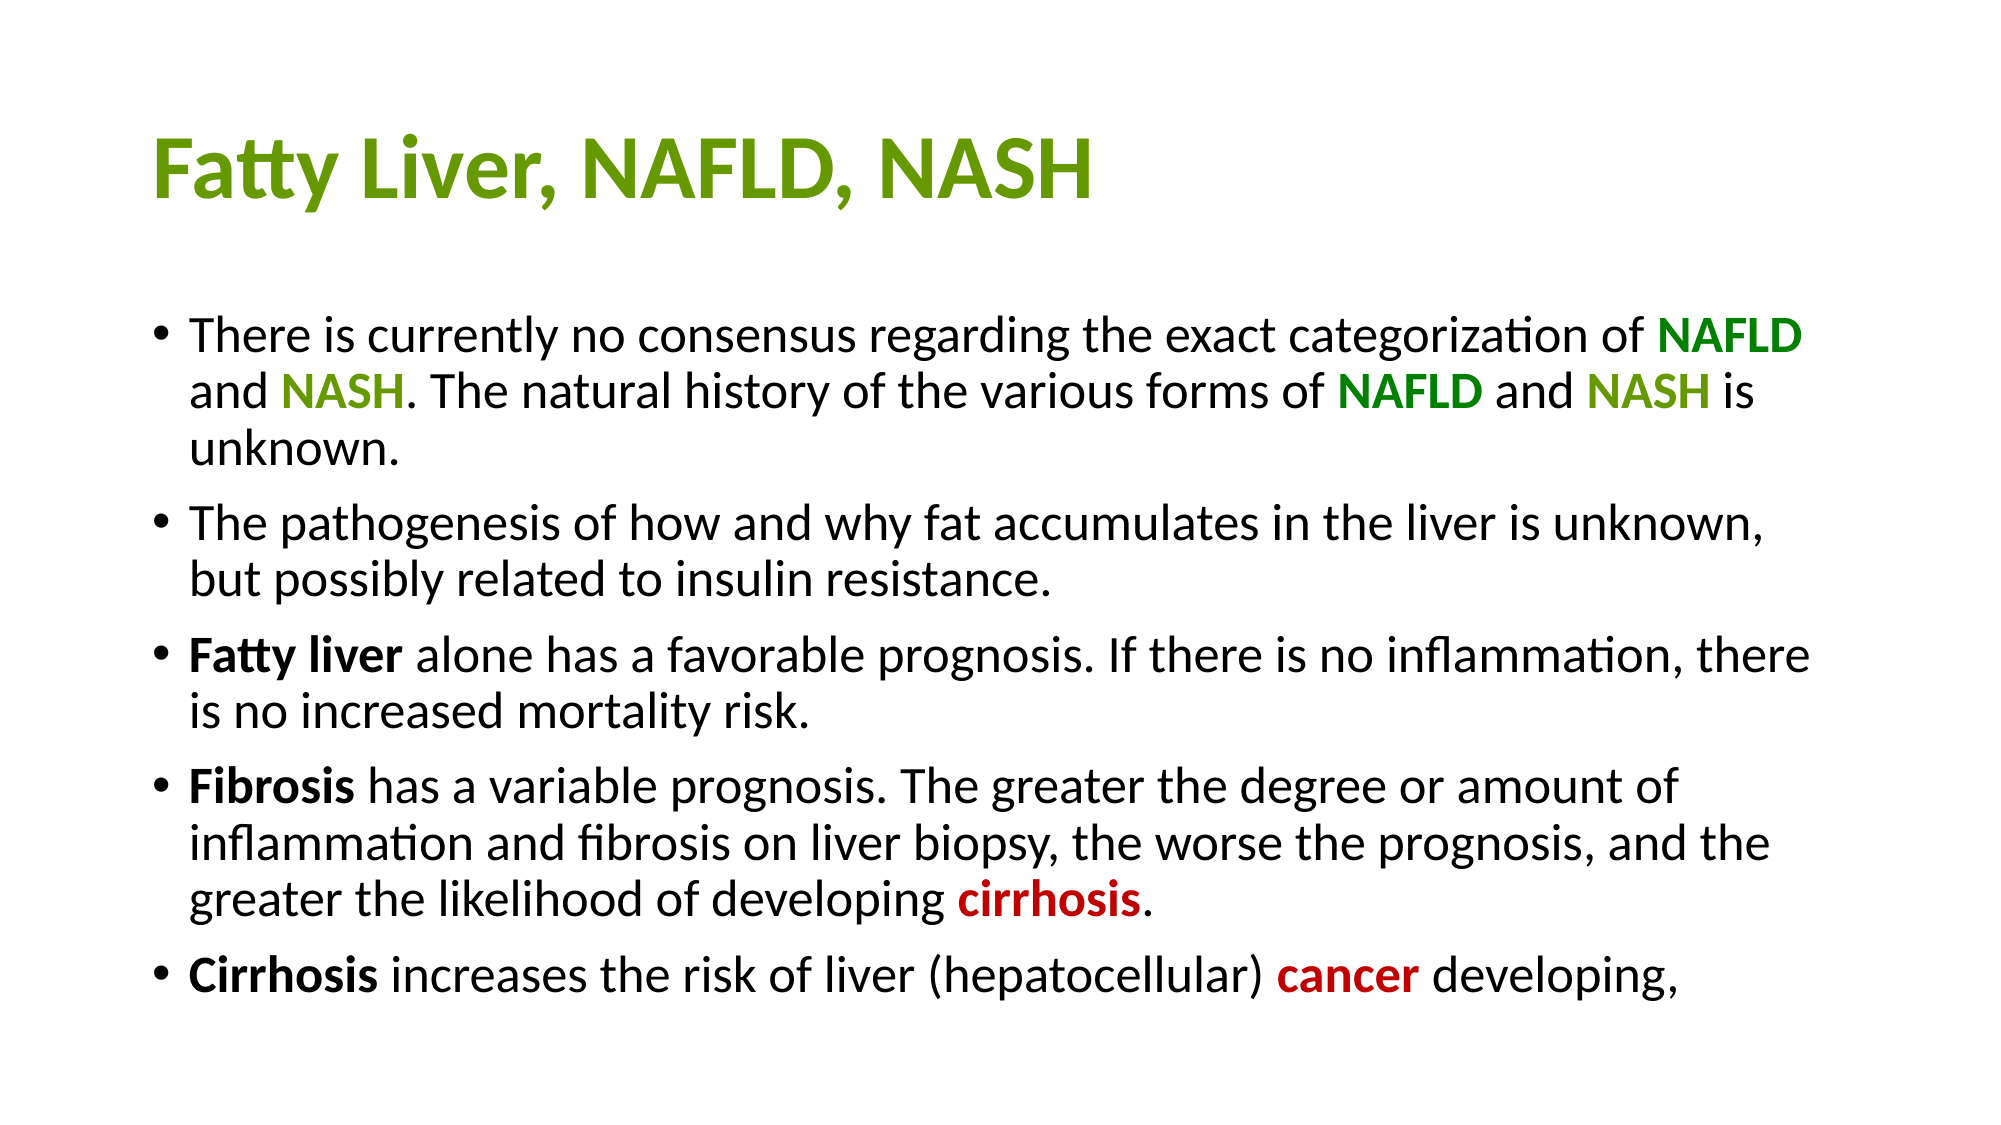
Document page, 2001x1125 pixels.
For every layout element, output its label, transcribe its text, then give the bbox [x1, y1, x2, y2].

title Fatty Liver, NAFLD, NASH [137, 59, 1863, 278]
list There is currently no consensus regarding the exact categorization of NAFLD and NASH. The natural history of the various forms of NAFLD and NASH is unknown. The pathogenesis of how and why fat accumulates in the liver is unknown, but possibly related to insulin resistance. Fatty liver alone has a favorable prognosis. If there is no inflammation, there is no increased mortality risk. Fibrosis has a variable prognosis. The greater the degree or amount of inflammation and fibrosis on liver biopsy, the worse the prognosis, and the greater the likelihood of developing cirrhosis. Cirrhosis increases the risk of liver (hepatocellular) cancer developing, [137, 299, 1863, 1014]
